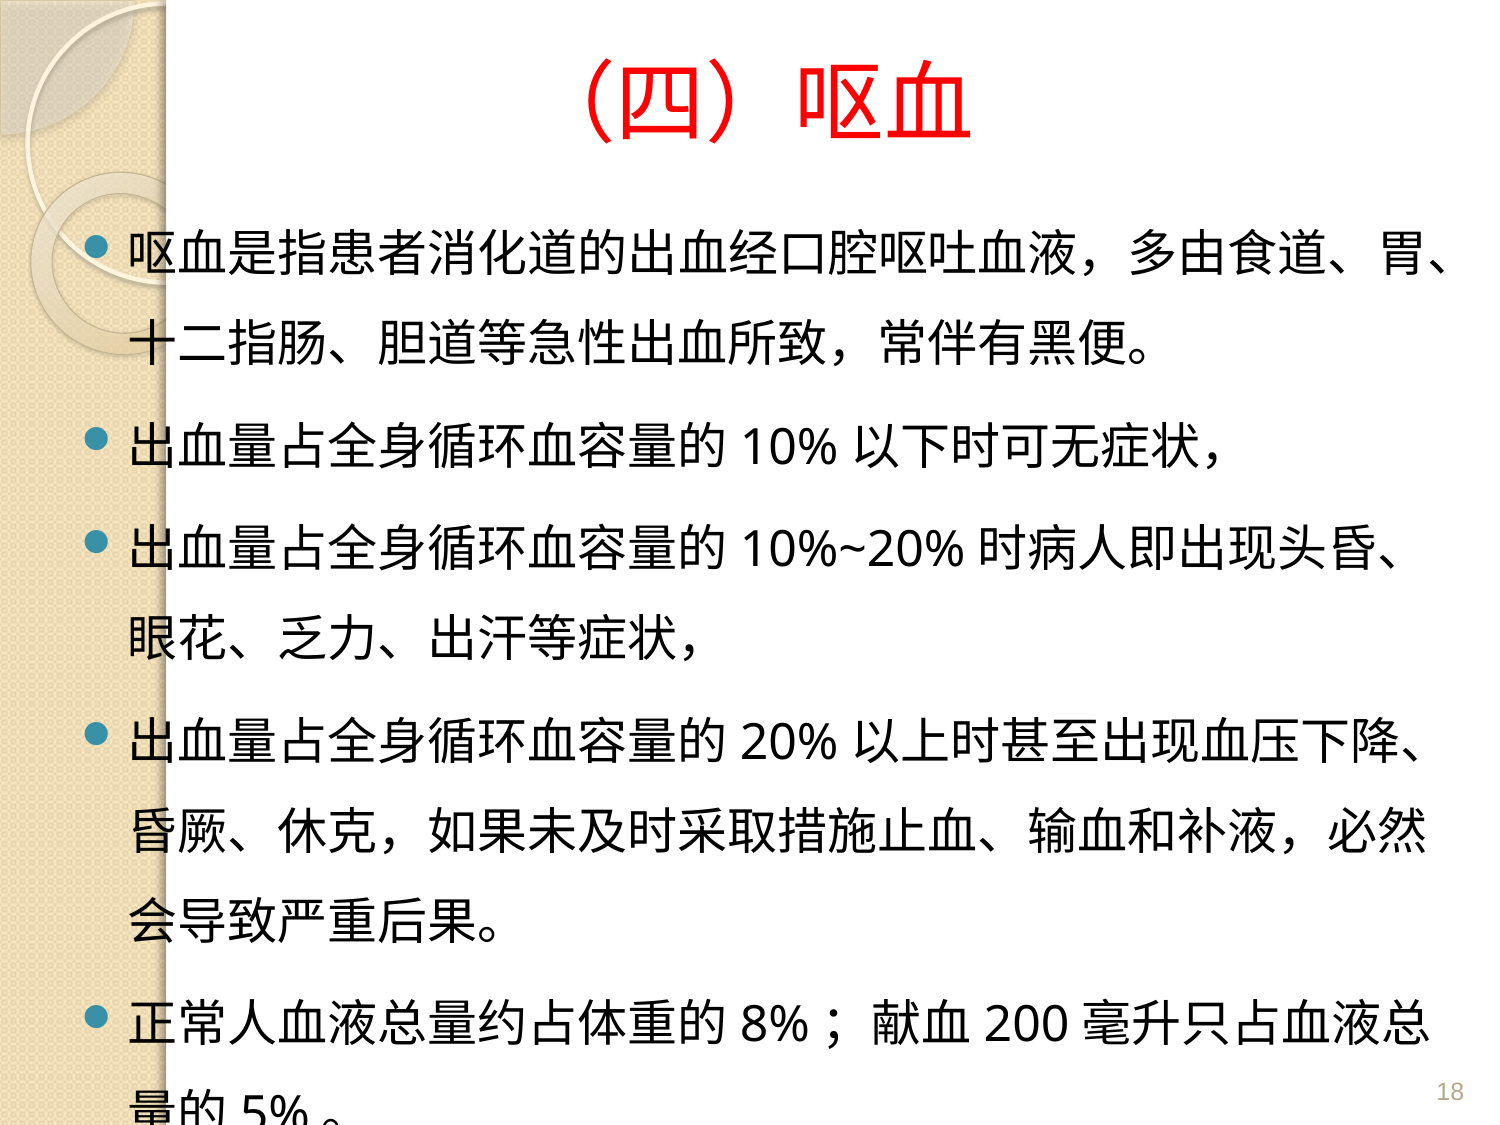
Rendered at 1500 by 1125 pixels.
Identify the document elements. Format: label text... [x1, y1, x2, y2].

slide_number 18 [1413, 1034, 1488, 1113]
list 呕血是指患者消化道的出血经口腔呕吐血液，多由食道、胃、十二指肠、胆道等急性出血所致，常伴有黑便。 出血量占全身循环血容量的10%以下时可无症状， 出血量占全身循环血容量的10%~20%时病人即出现头昏、眼花、乏力、出汗等症状， 出血量占全身循环血容量的20%以上时甚至出现血压下降、昏厥、休克，如果未及时采取措施止血、输血和补液，必然会导致严重后果。 正常人血液总量约占体重的8%；献血200毫升只占血液总量的5%。 [53, 184, 1483, 1094]
title （四）呕血 [75, 0, 1425, 184]
